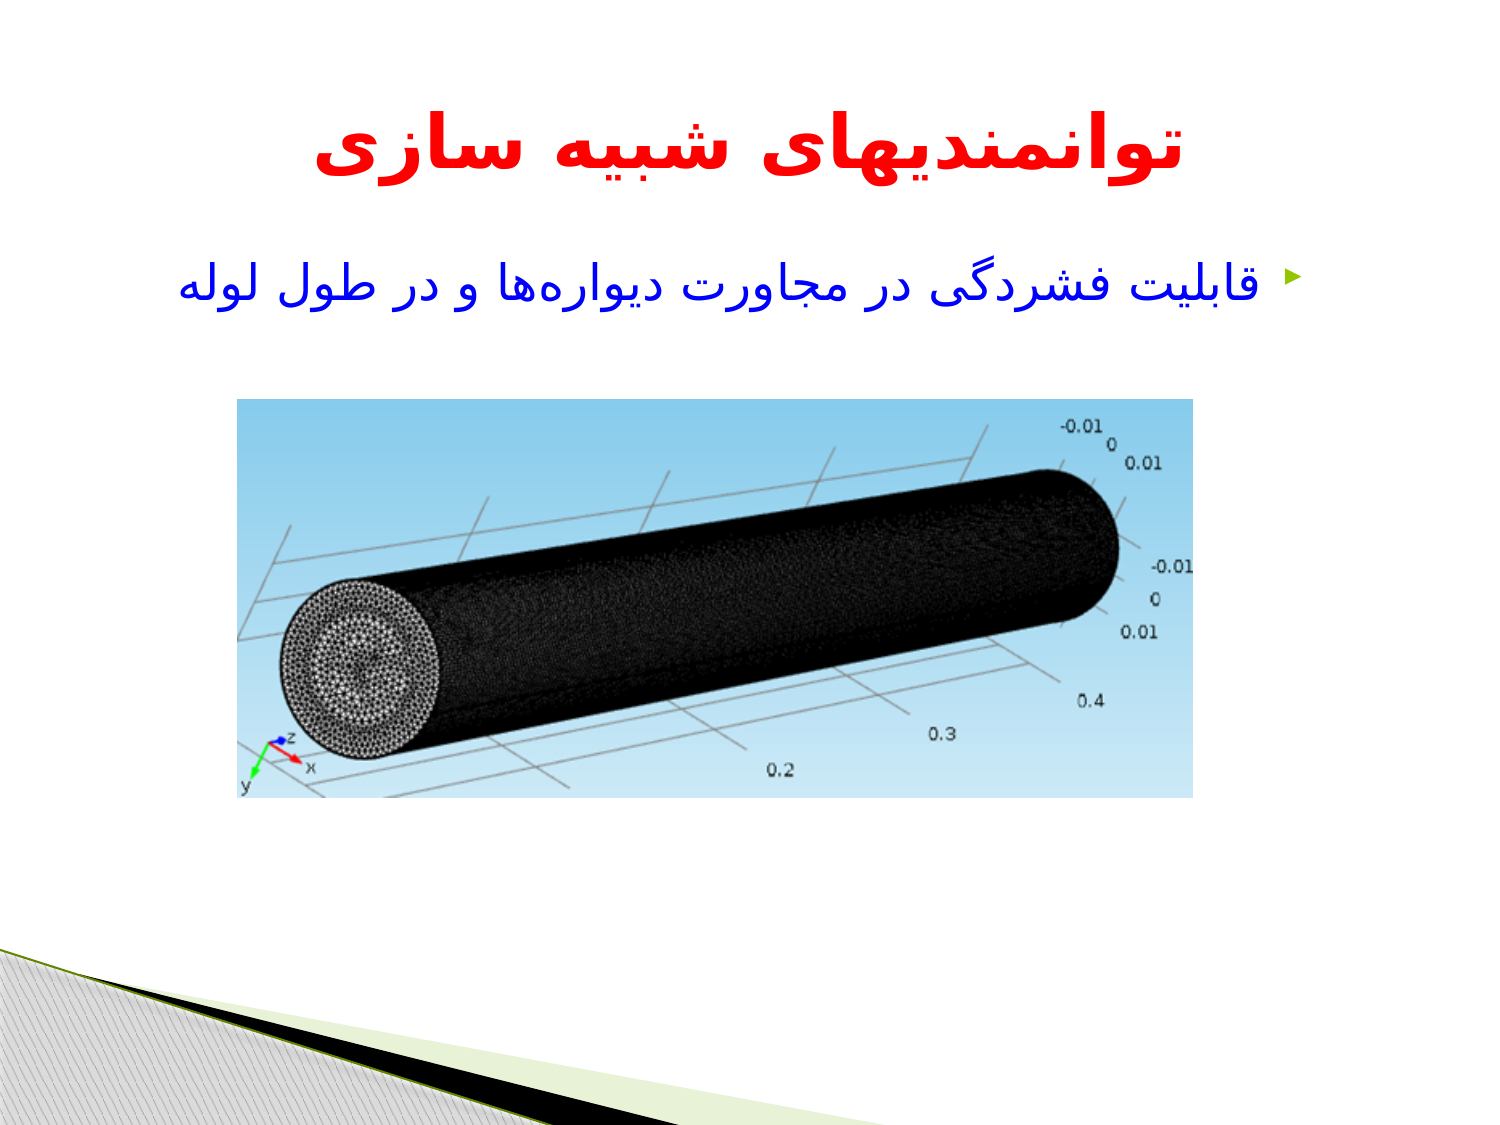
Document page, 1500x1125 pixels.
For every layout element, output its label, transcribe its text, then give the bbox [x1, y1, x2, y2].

picture [237, 399, 1193, 799]
title توانمندیهای شبیه سازی [75, 45, 1425, 233]
list قابلیت فشردگی در مجاورت دیواره‌ها و در طول لوله [75, 243, 1425, 986]
